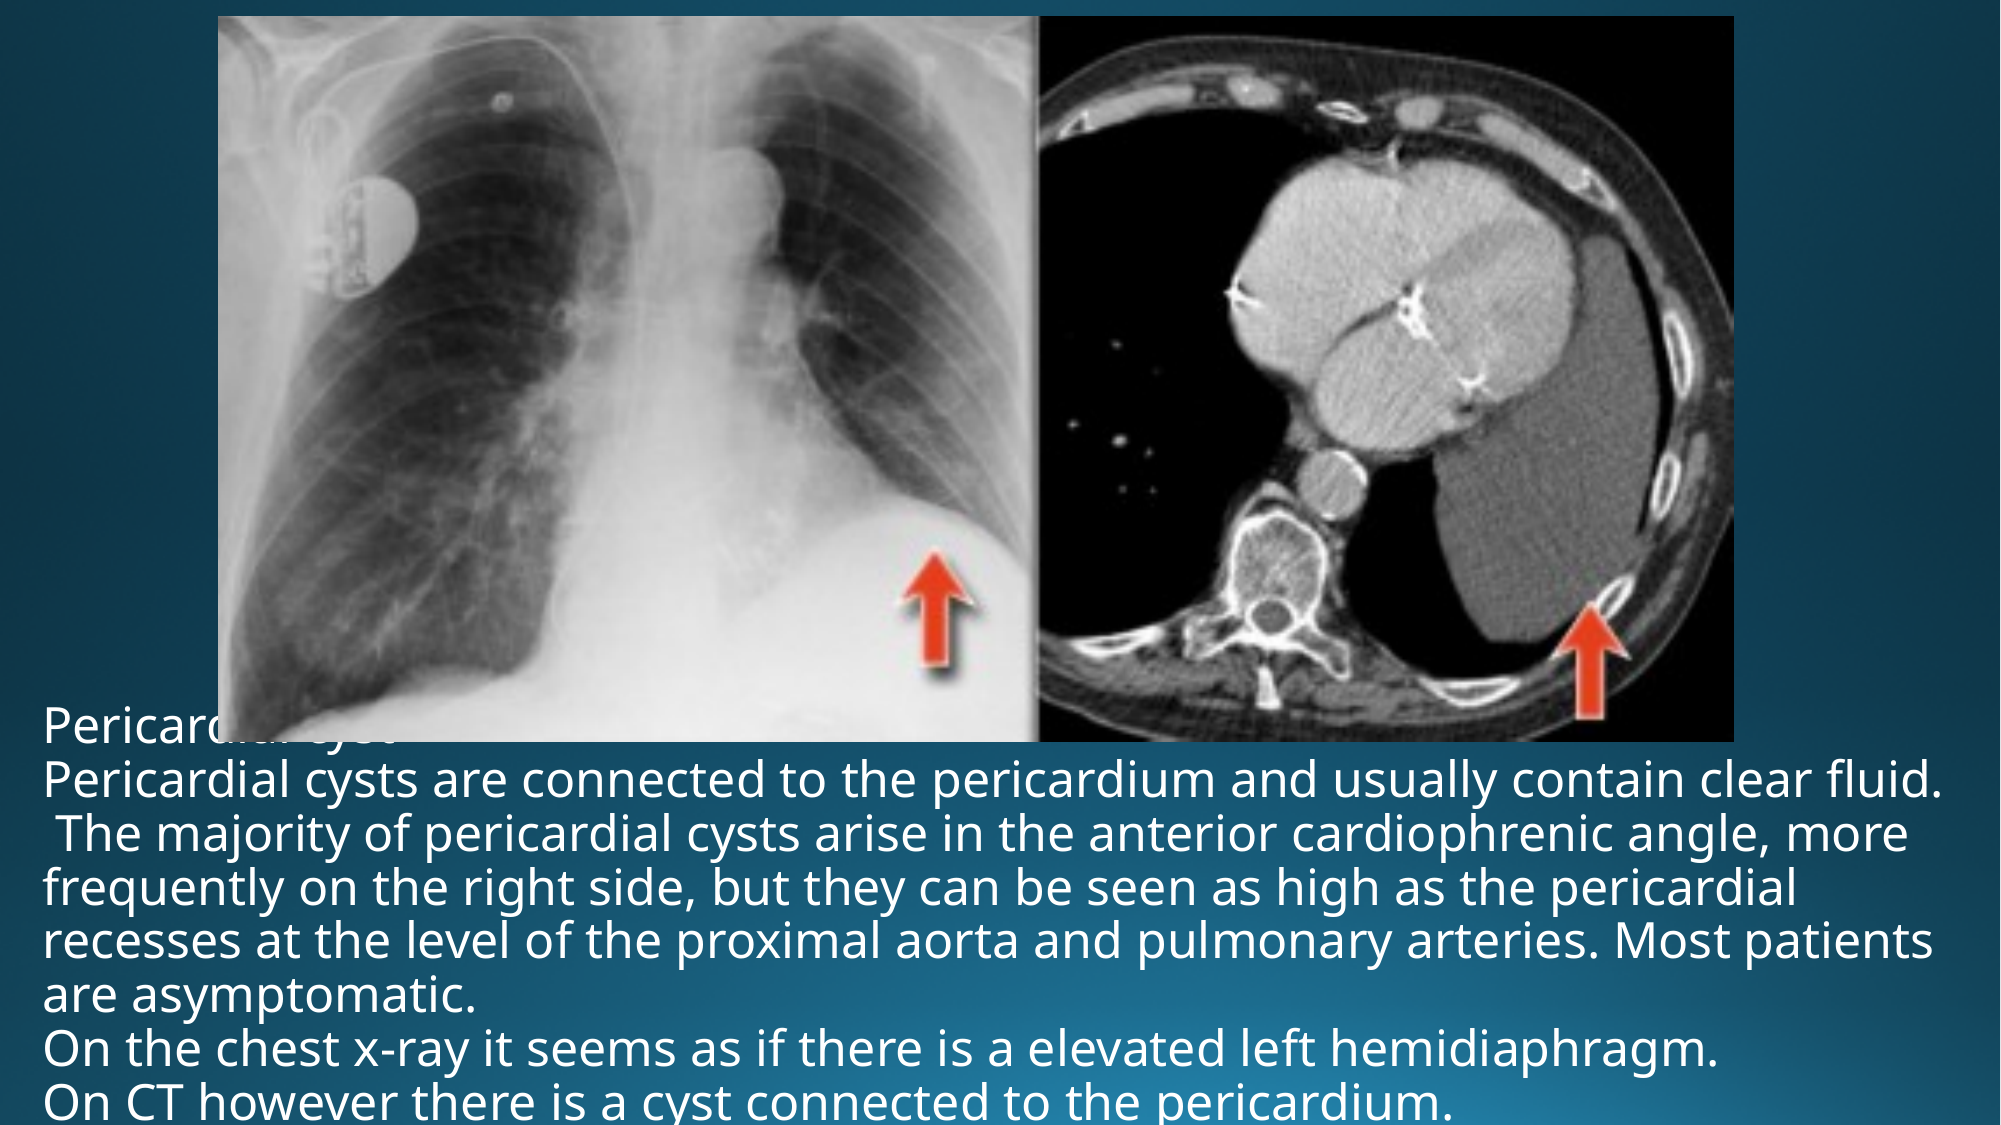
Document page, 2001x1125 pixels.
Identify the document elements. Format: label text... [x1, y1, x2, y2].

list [217, 16, 1734, 742]
picture [0, 0, 2001, 1125]
title Pericardial cyst Pericardial cysts are connected to the pericardium and usually contain clear fluid. The majority of pericardial cysts arise in the anterior cardiophrenic angle, more frequently on the right side, but they can be seen as high as the pericardial recesses at the level of the proximal aorta and pulmonary arteries. Most patients are asymptomatic. On the chest x-ray it seems as if there is a elevated left hemidiaphragm. On CT however there is a cyst connected to the pericardium. [27, 724, 1982, 1107]
